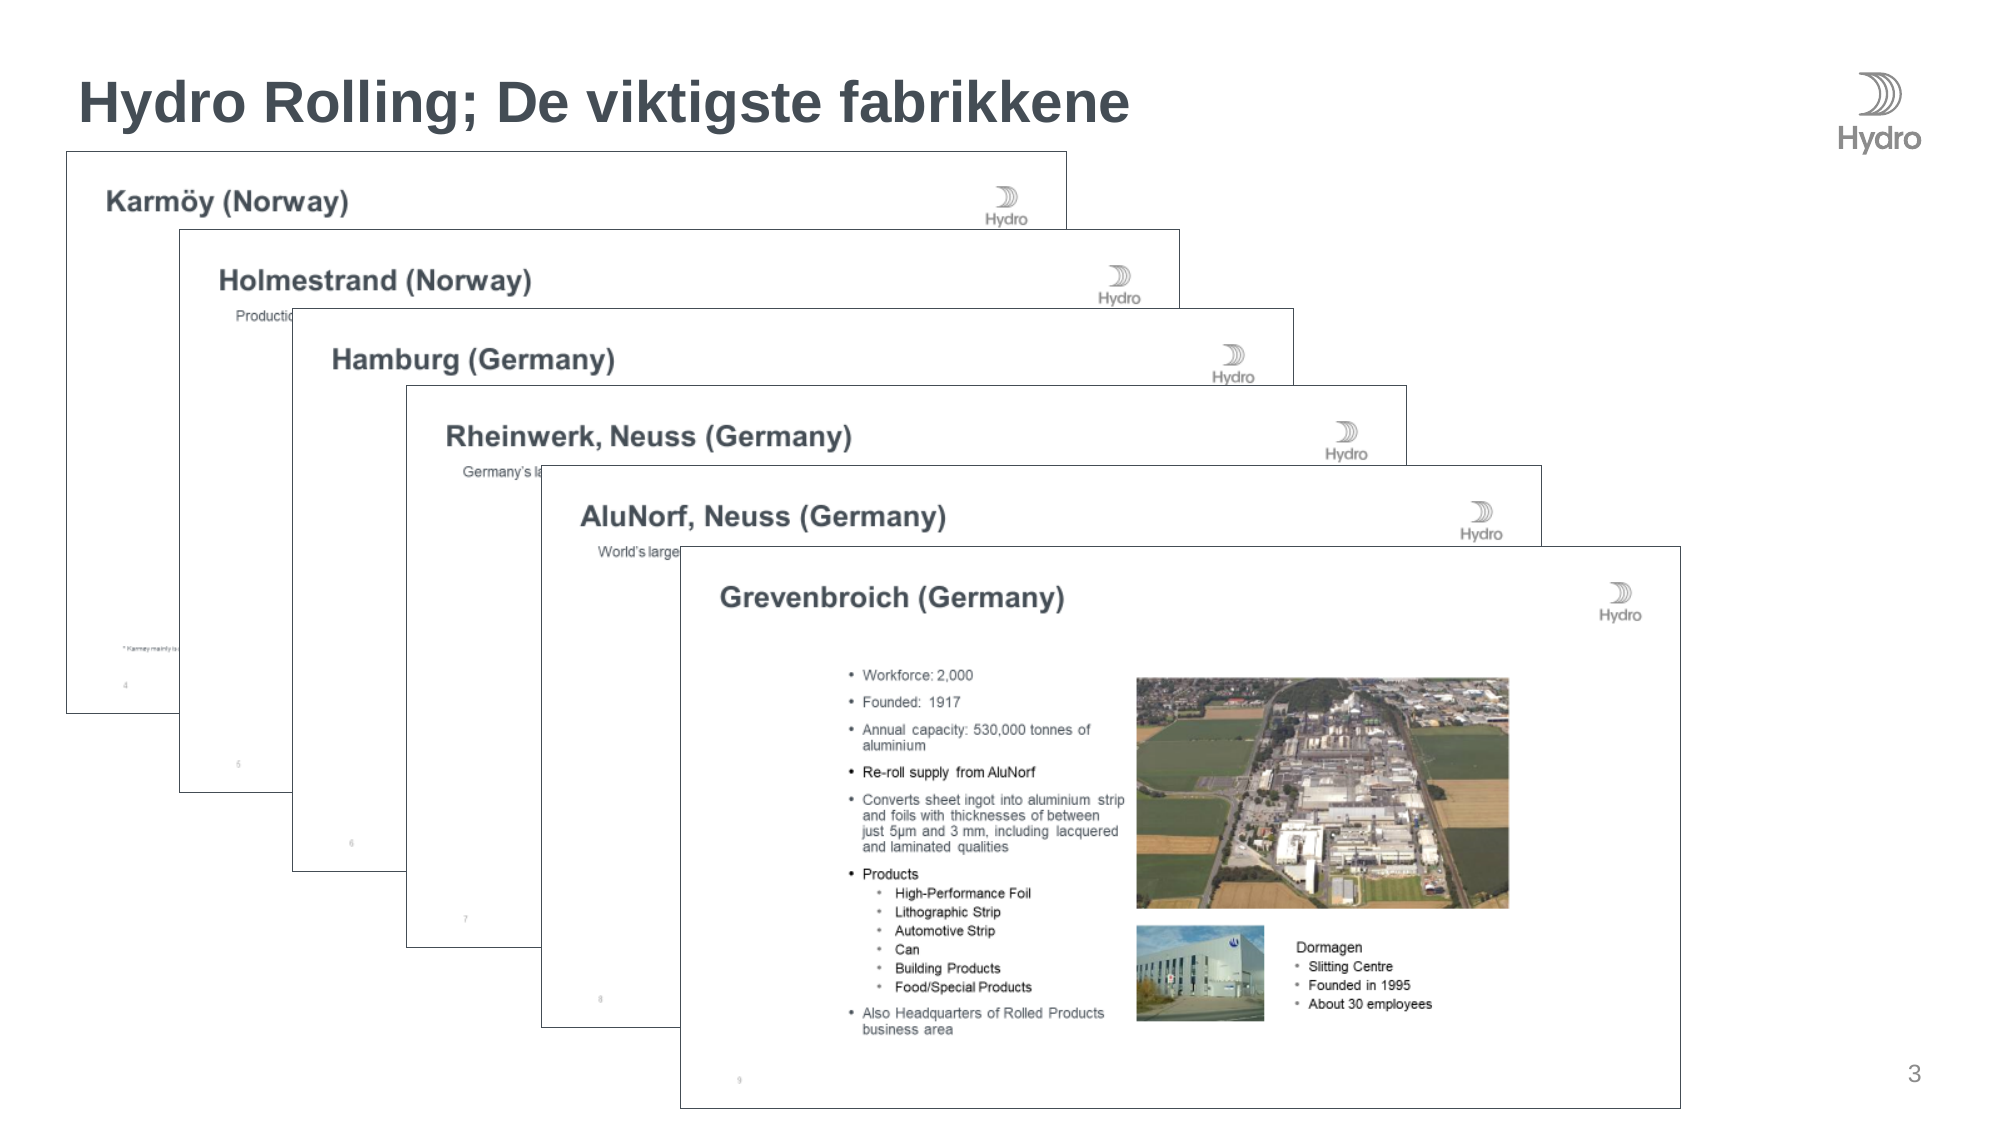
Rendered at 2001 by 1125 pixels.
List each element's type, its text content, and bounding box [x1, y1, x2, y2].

picture [66, 150, 1681, 1109]
slide_number 3 [1800, 1052, 1922, 1088]
title Hydro Rolling; De viktigste fabrikkene [78, 72, 1588, 149]
